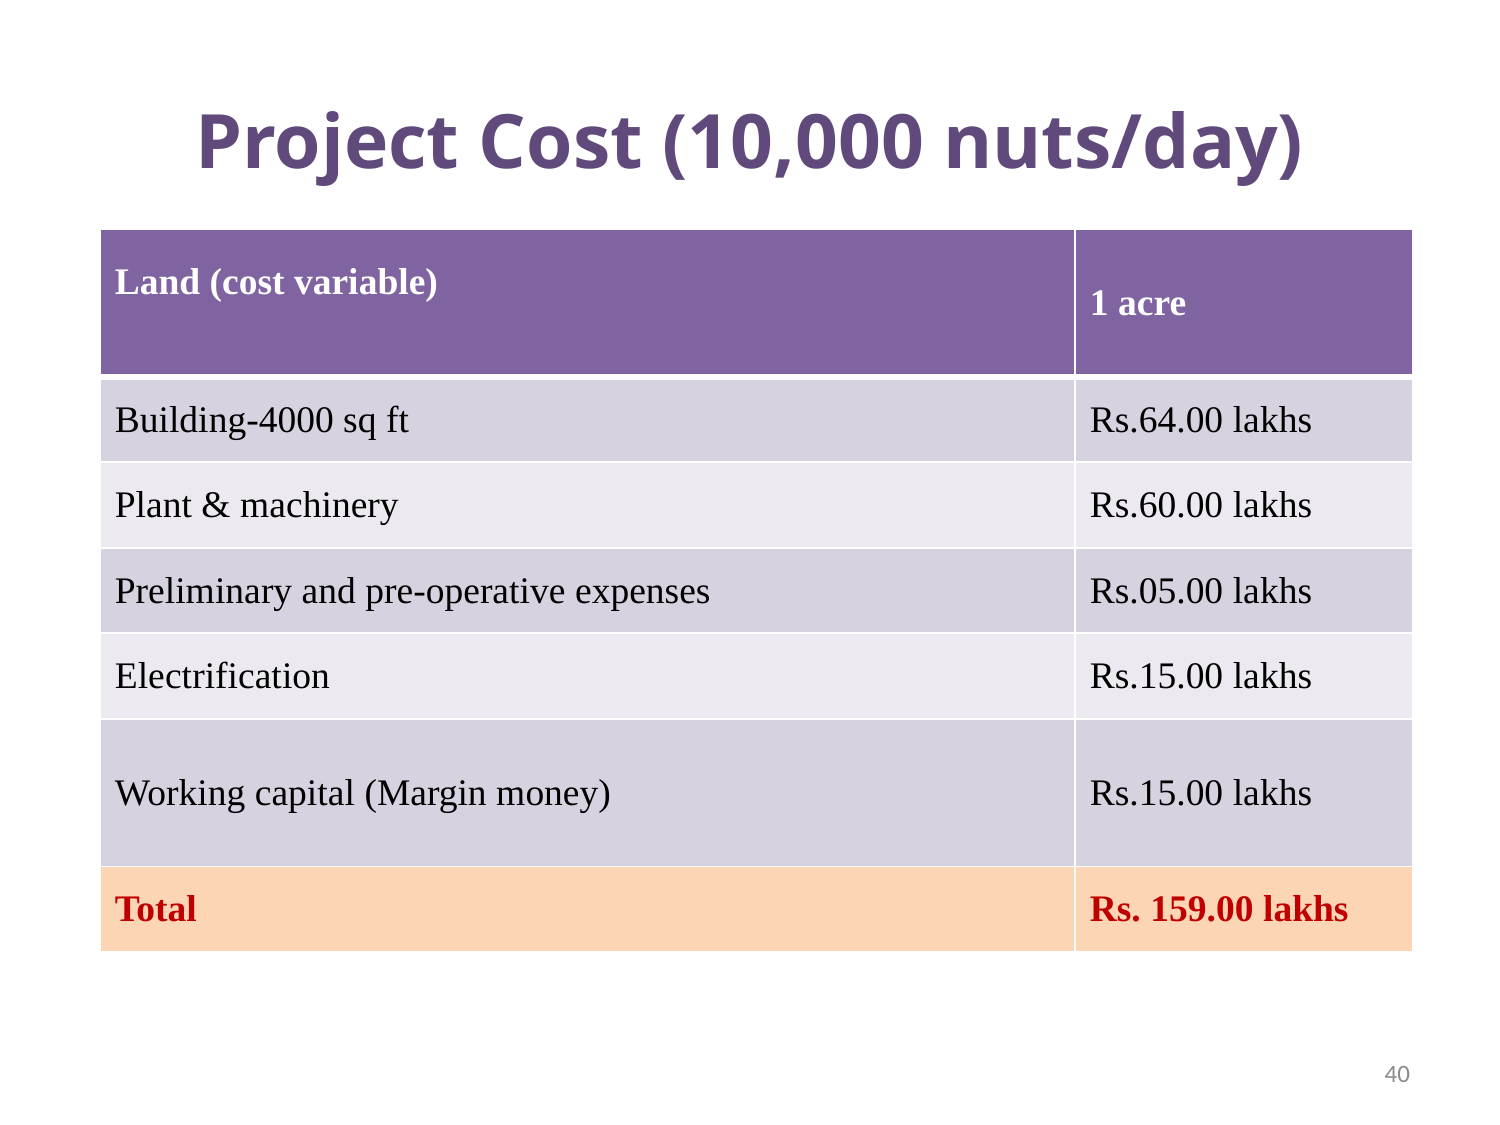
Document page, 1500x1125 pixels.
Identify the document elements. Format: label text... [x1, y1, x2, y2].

table_cell Rs.15.00 lakhs [1076, 720, 1412, 866]
table_cell Building-4000 sq ft [101, 380, 1074, 461]
table_header Land (cost variable) [101, 230, 1074, 374]
slide_number 40 [1074, 1042, 1425, 1103]
table_cell Preliminary and pre-operative expenses [101, 549, 1074, 632]
table_cell Rs.05.00 lakhs [1076, 549, 1412, 632]
table_cell Plant & machinery [101, 463, 1074, 547]
table_cell Total [101, 867, 1074, 951]
table_cell Rs.64.00 lakhs [1076, 380, 1412, 461]
table_cell Working capital (Margin money) [101, 720, 1074, 866]
table_cell Rs. 159.00 lakhs [1076, 867, 1412, 951]
title Project Cost (10,000 nuts/day) [75, 45, 1425, 233]
table_cell Rs.60.00 lakhs [1076, 463, 1412, 547]
table_header 1 acre [1076, 230, 1412, 374]
table_cell Electrification [101, 634, 1074, 718]
table_cell Rs.15.00 lakhs [1076, 634, 1412, 718]
